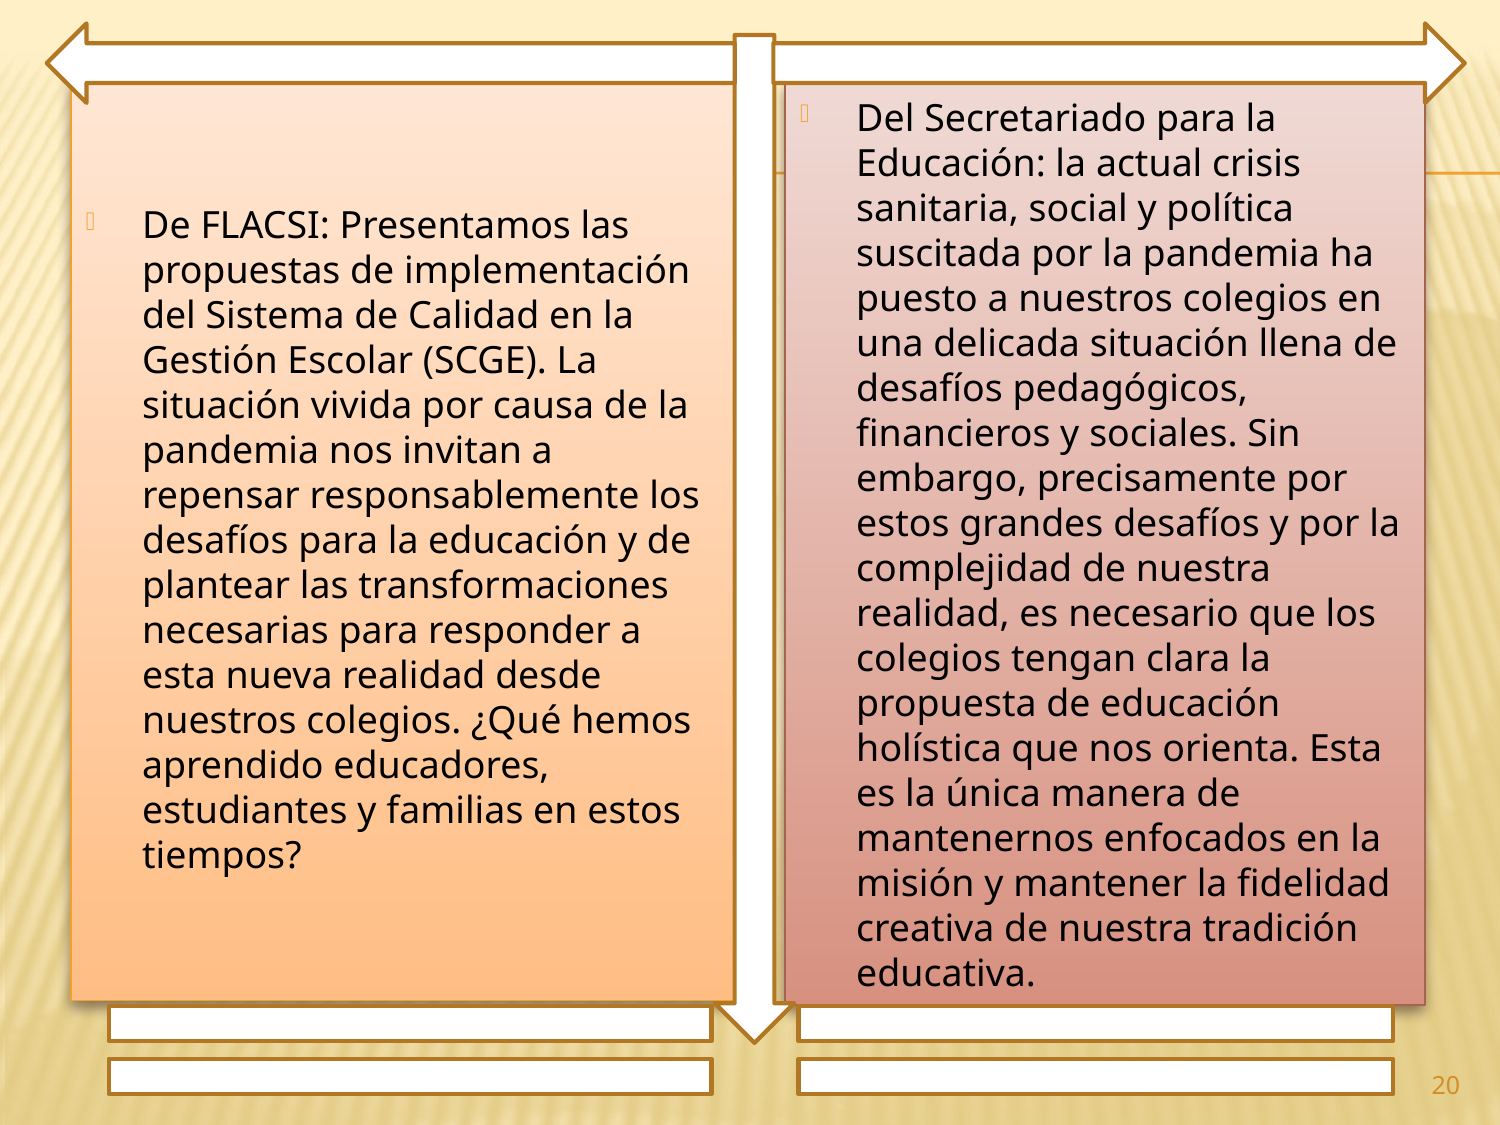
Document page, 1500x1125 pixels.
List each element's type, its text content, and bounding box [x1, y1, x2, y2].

text_box [44, 21, 737, 105]
text_box [107, 1057, 714, 1096]
list Del Secretariado para la Educación: la actual crisis sanitaria, social y política suscitada por la pandemia ha puesto a nuestros colegios en una delicada situación llena de desafíos pedagógicos, financieros y sociales. Sin embargo, precisamente por estos grandes desafíos y por la complejidad de nuestra realidad, es necesario que los colegios tengan clara la propuesta de educación holística que nos orienta. Esta es la única manera de mantenernos enfocados en la misión y mantener la fidelidad creativa de nuestra tradición educativa. [784, 86, 1426, 1006]
text_box [796, 1004, 1395, 1043]
text_box [796, 1057, 1395, 1096]
list De FLACSI: Presentamos las propuestas de implementación del Sistema de Calidad en la Gestión Escolar (SCGE). La situación vivida por causa de la pandemia nos invitan a repensar responsablemente los desafíos para la educación y de plantear las transformaciones necesarias para responder a esta nueva realidad desde nuestros colegios. ¿Qué hemos aprendido educadores, estudiantes y familias en estos tiempos? [70, 86, 732, 1001]
text_box [712, 32, 797, 1046]
slide_number 20 [1350, 1062, 1475, 1103]
text_box [107, 1004, 714, 1043]
text_box [771, 21, 1467, 105]
